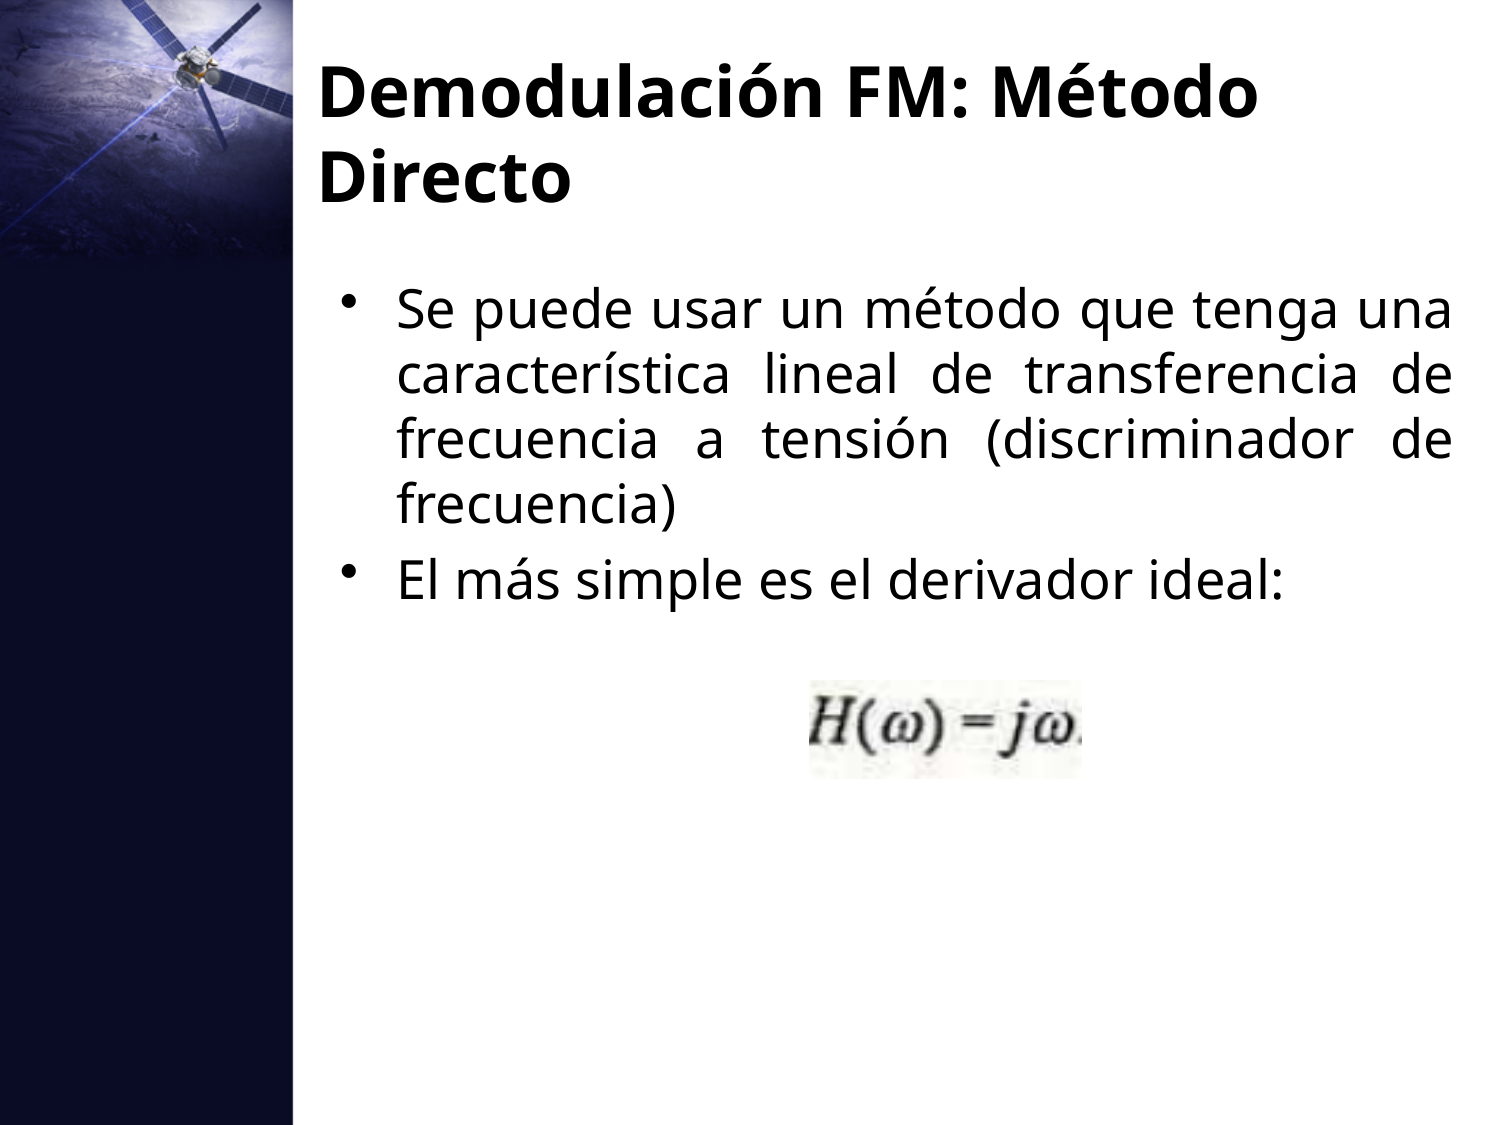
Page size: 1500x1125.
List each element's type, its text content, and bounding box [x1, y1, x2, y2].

picture [0, 0, 1500, 1125]
list Se puede usar un método que tenga una característica lineal de transferencia de frecuencia a tensión (discriminador de frecuencia) El más simple es el derivador ideal: [324, 266, 1471, 1043]
title Demodulación FM: Método Directo [300, 89, 1500, 174]
